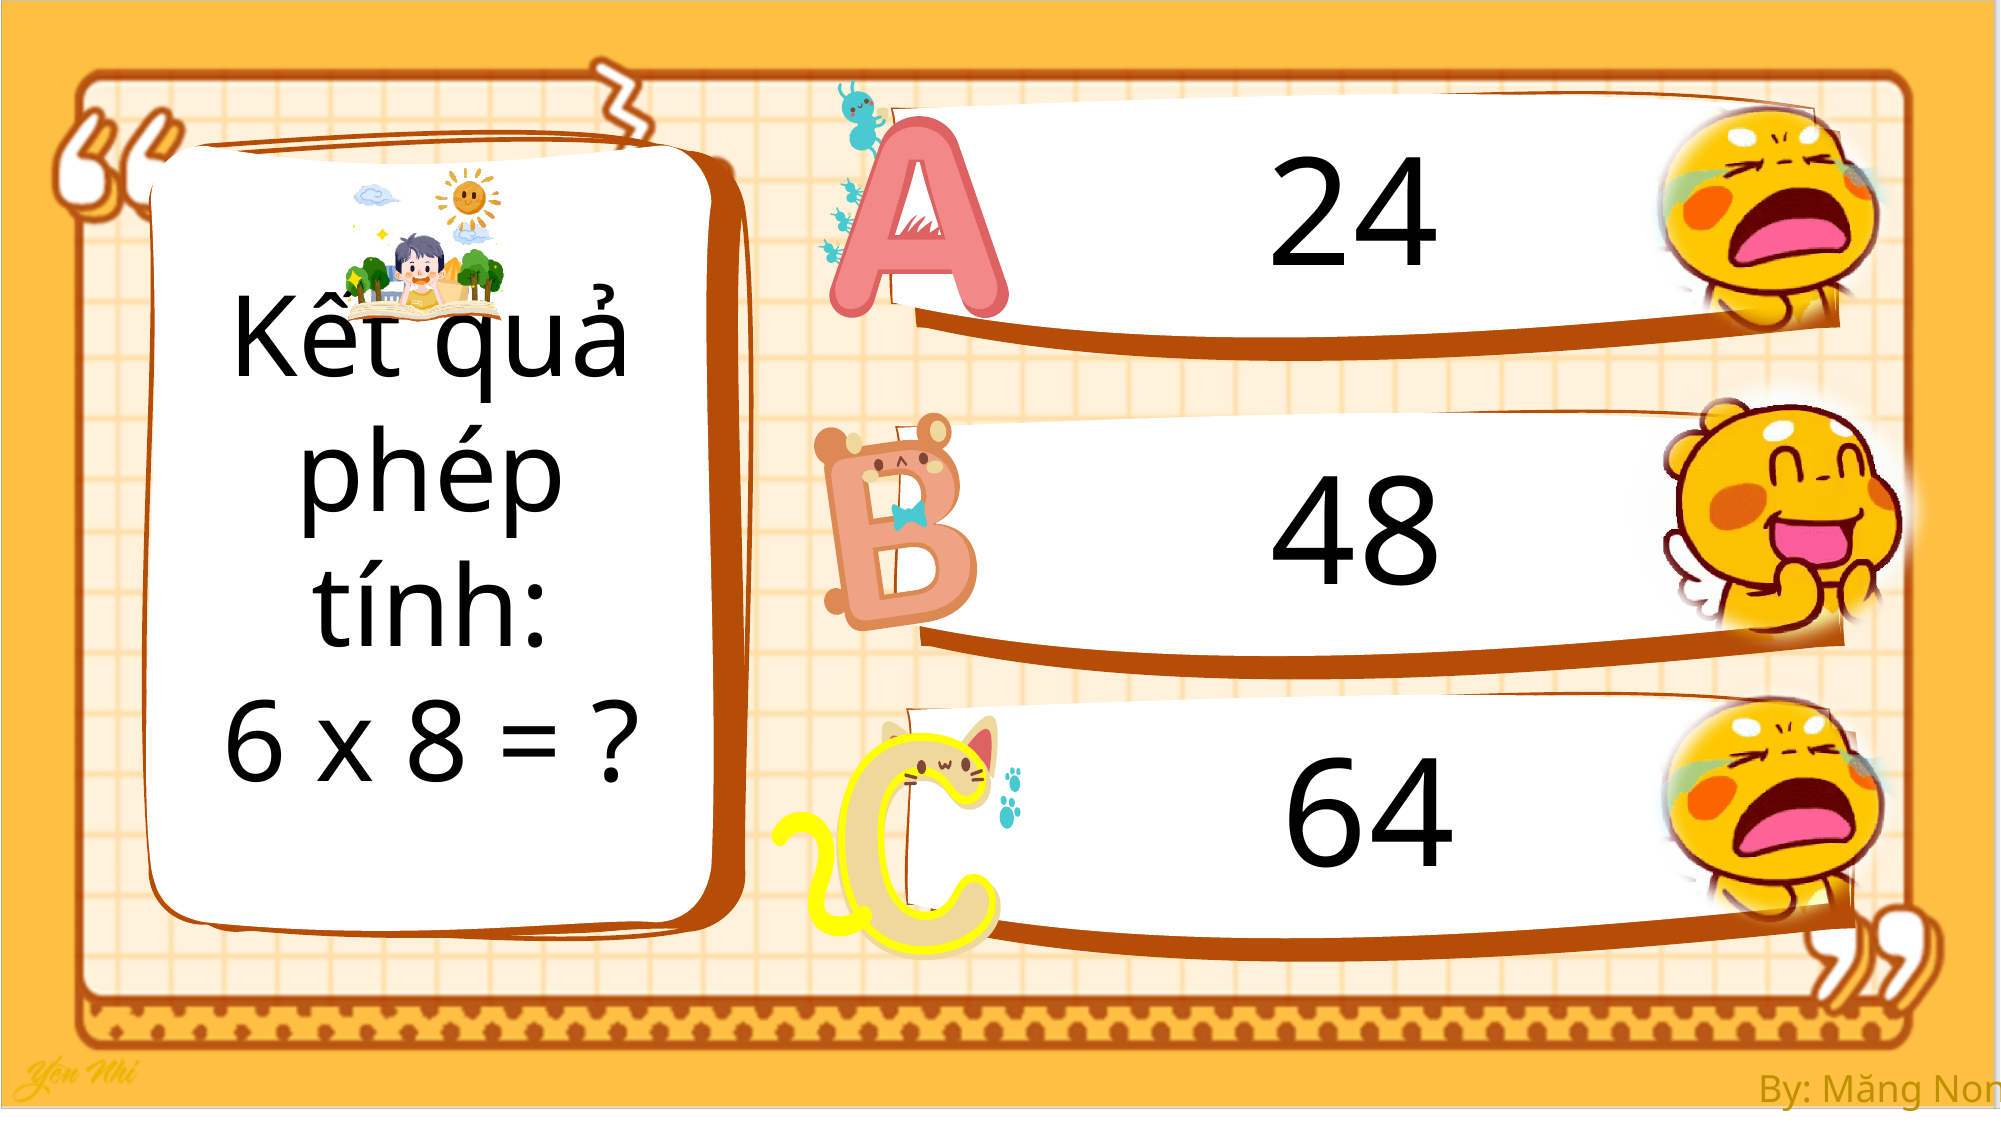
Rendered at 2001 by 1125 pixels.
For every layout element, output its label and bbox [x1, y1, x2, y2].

text_box [811, 419, 1626, 645]
picture [0, 0, 2001, 1125]
text_box [818, 79, 1839, 326]
text_box [769, 709, 1855, 962]
text_box [150, 145, 743, 930]
